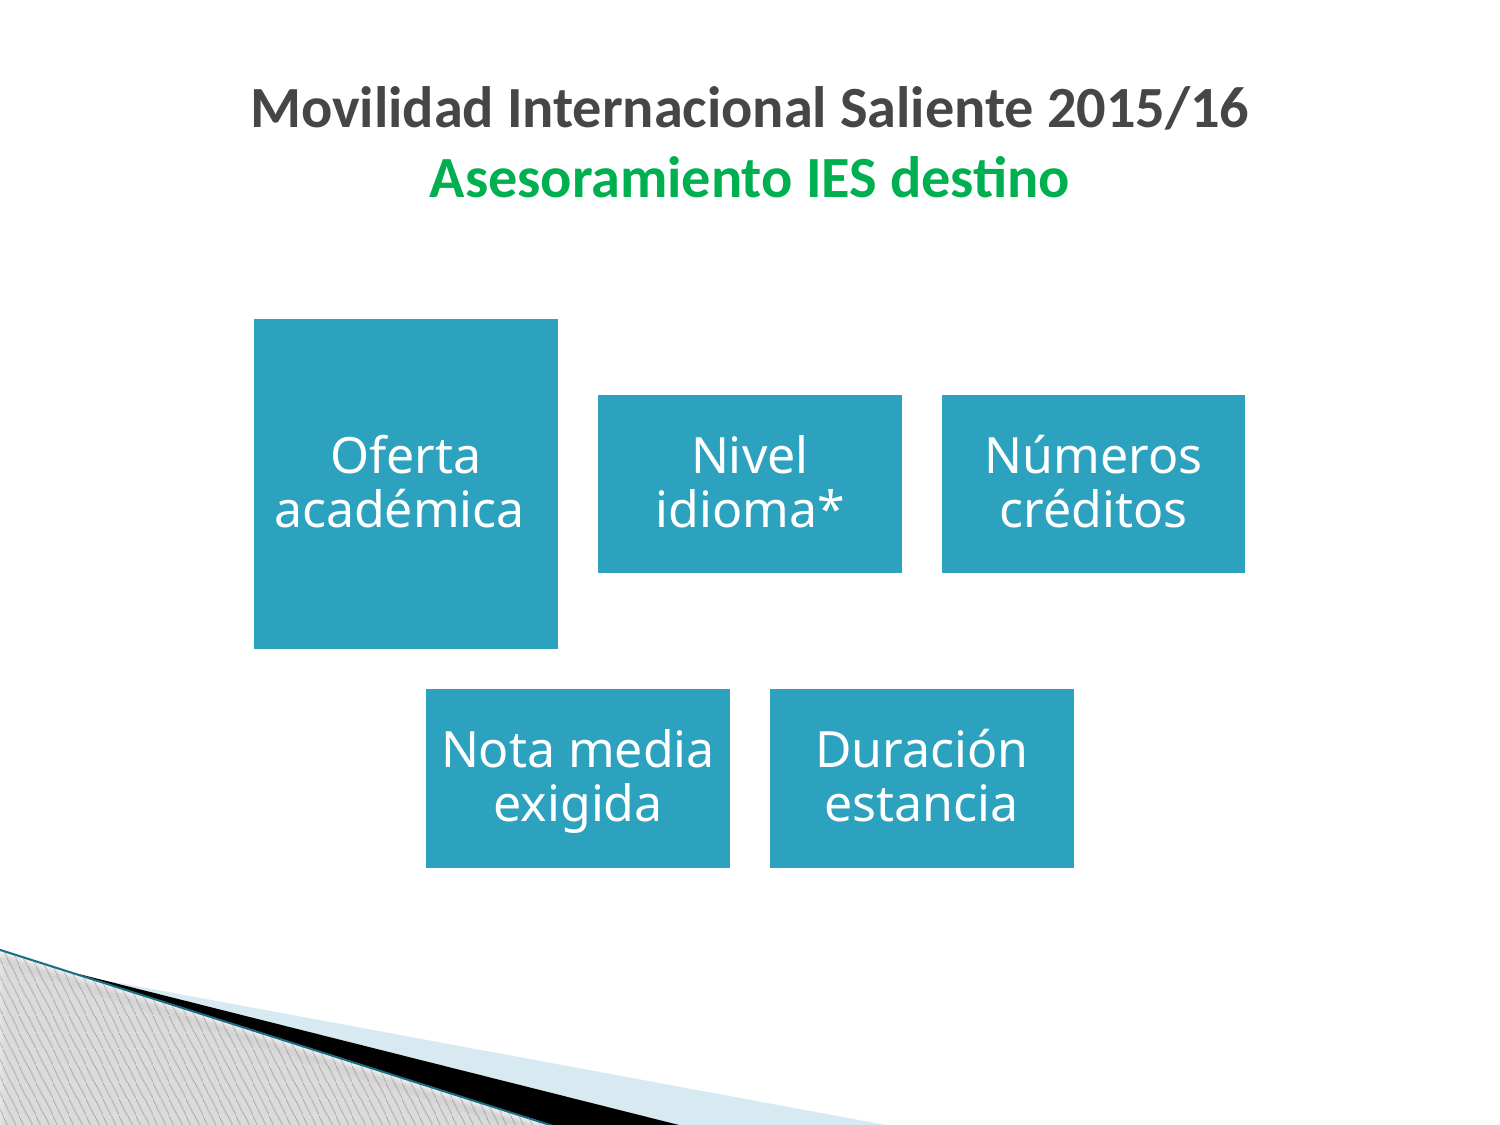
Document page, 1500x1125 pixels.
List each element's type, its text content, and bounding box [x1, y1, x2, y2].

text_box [249, 290, 1251, 897]
title Movilidad Internacional Saliente 2015/16 Asesoramiento IES destino [75, 45, 1425, 233]
